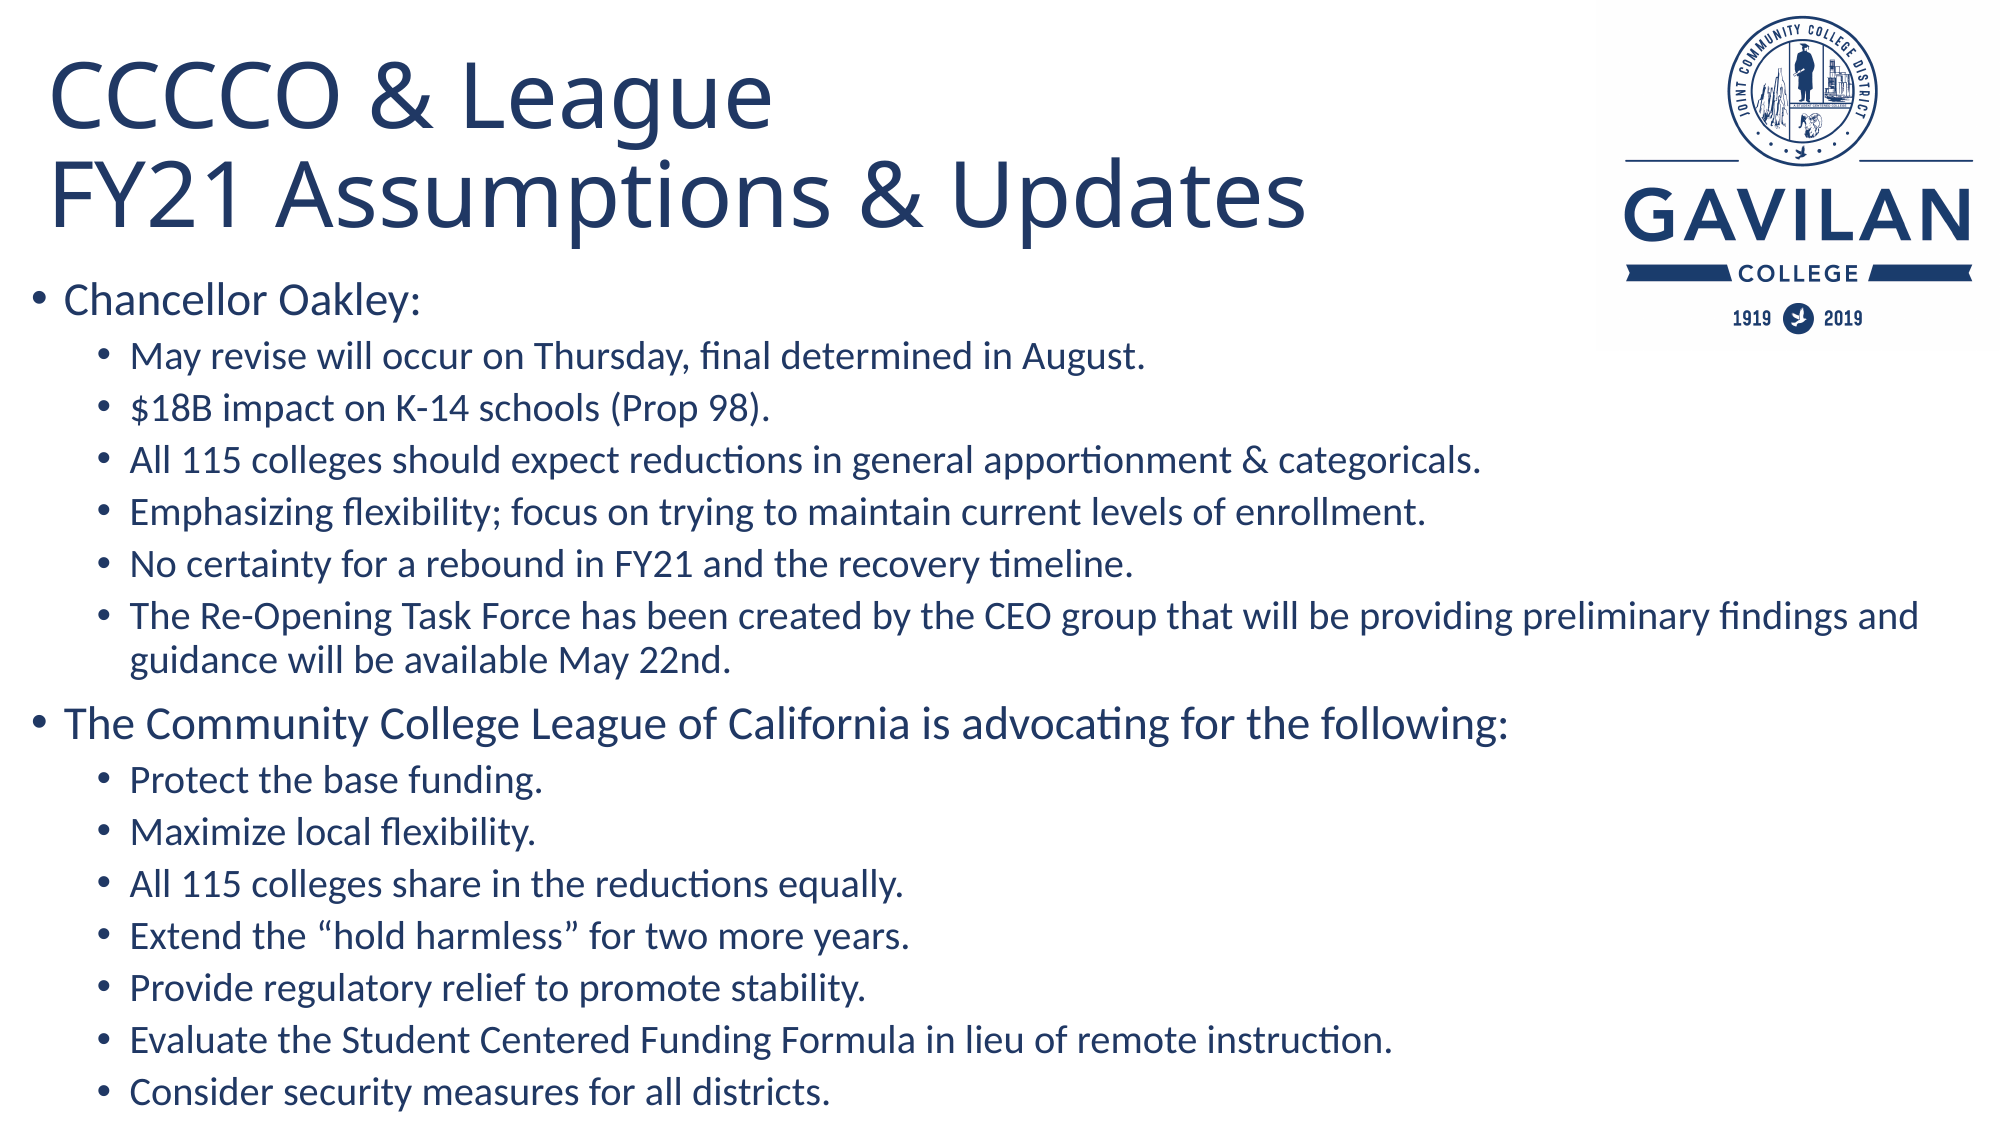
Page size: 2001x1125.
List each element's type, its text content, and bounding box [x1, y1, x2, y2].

title CCCCO & League FY21 Assumptions & Updates [32, 39, 1758, 257]
picture [1596, 0, 2000, 351]
list Chancellor Oakley: May revise will occur on Thursday, final determined in August. $18B impact on K-14 schools (Prop 98). All 115 colleges should expect reductions in general apportionment & categoricals. Emphasizing flexibility; focus on trying to maintain current levels of enrollment. No certainty for a rebound in FY21 and the recovery timeline. The Re-Opening Task Force has been created by the CEO group that will be providing preliminary findings and guidance will be available May 22nd. The Community College League of California is advocating for the following: Protect the base funding. Maximize local flexibility. All 115 colleges share in the reductions equally. Extend the “hold harmless” for two more years. Provide regulatory relief to promote stability. Evaluate the Student Centered Funding Formula in lieu of remote instruction. Consider security measures for all districts. [16, 267, 1990, 1125]
